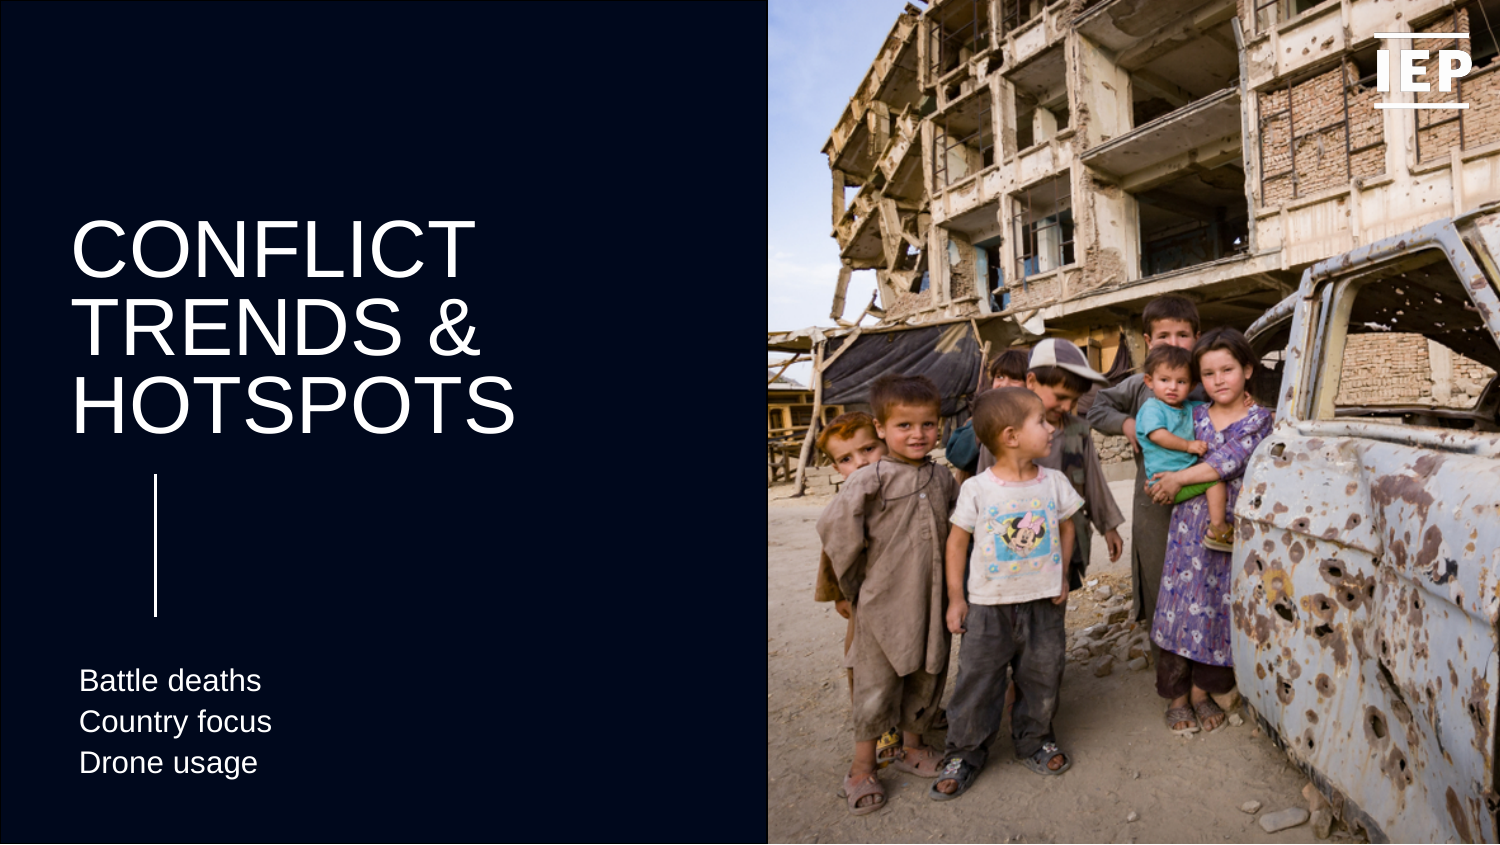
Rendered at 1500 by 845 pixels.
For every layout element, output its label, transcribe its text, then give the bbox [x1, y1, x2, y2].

picture [246, 0, 1500, 844]
text_box Battle deaths Country focus Drone usage [78, 656, 241, 780]
text_box CONFLICT TRENDS & HOTSPOTS [70, 215, 241, 302]
text_box [0, 0, 244, 844]
